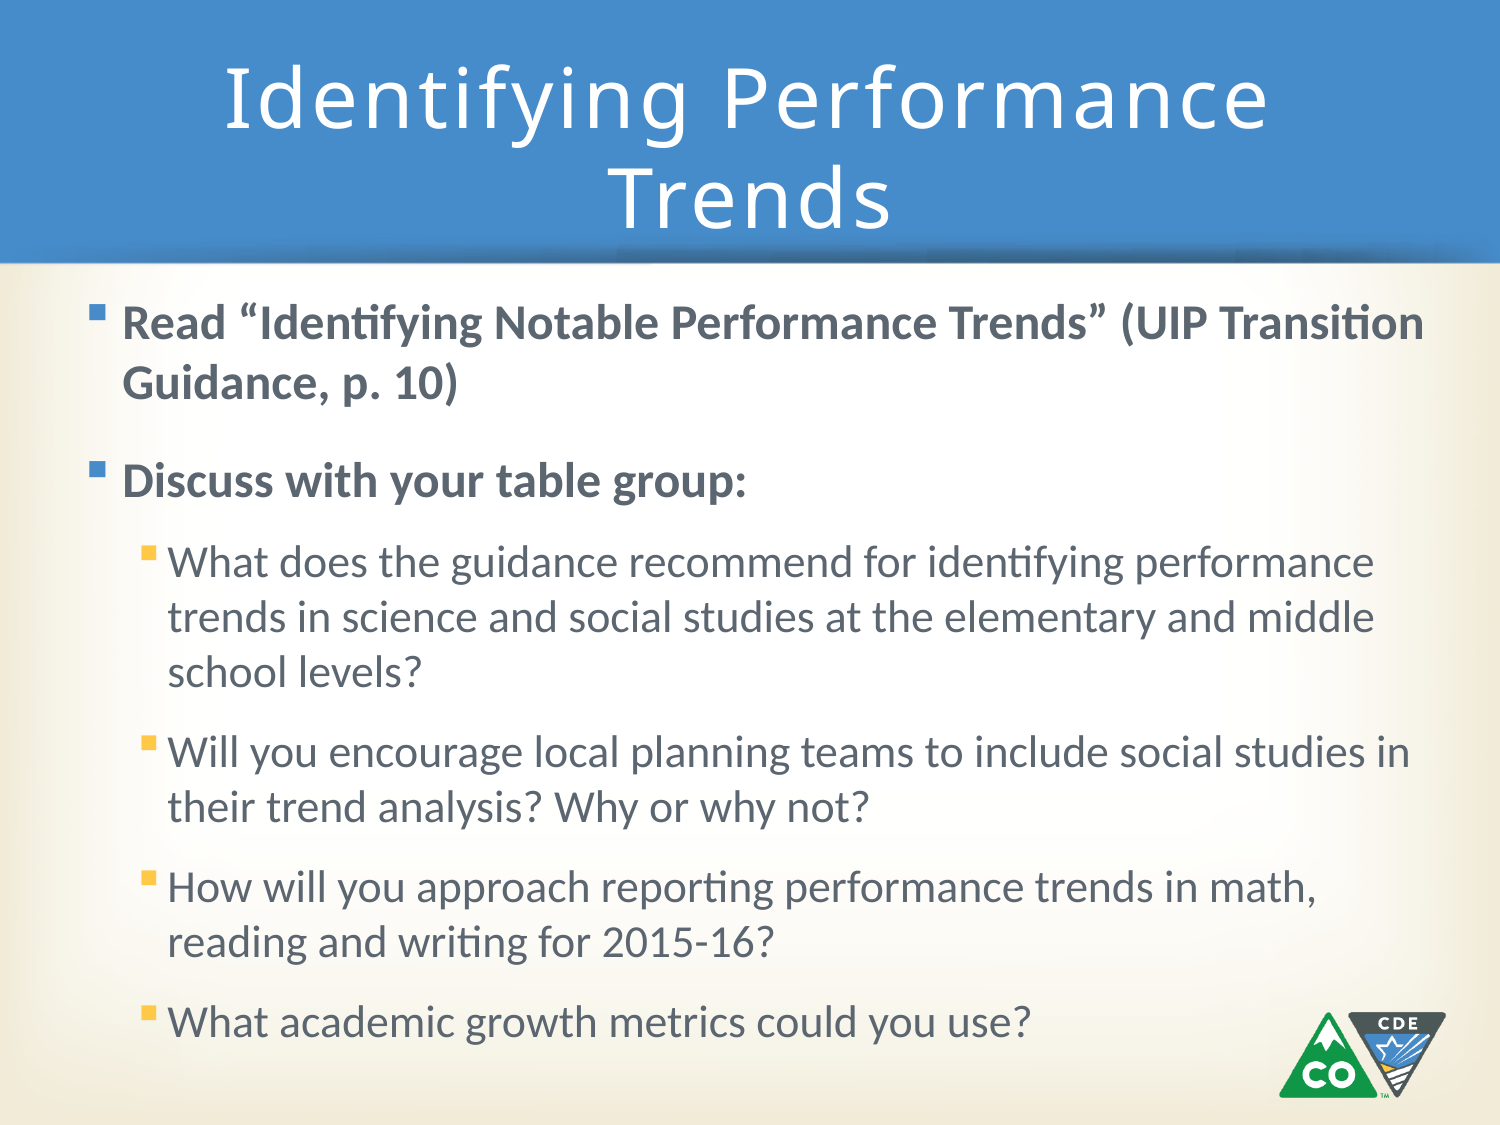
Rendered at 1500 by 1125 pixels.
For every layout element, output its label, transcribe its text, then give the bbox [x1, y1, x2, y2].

list Read “Identifying Notable Performance Trends” (UIP Transition Guidance, p. 10) Discuss with your table group: What does the guidance recommend for identifying performance trends in science and social studies at the elementary and middle school levels? Will you encourage local planning teams to include social studies in their trend analysis? Why or why not? How will you approach reporting performance trends in math, reading and writing for 2015-16? What academic growth metrics could you use? [62, 281, 1442, 1055]
picture [0, 0, 1500, 1125]
title Identifying Performance Trends [62, 58, 1438, 232]
